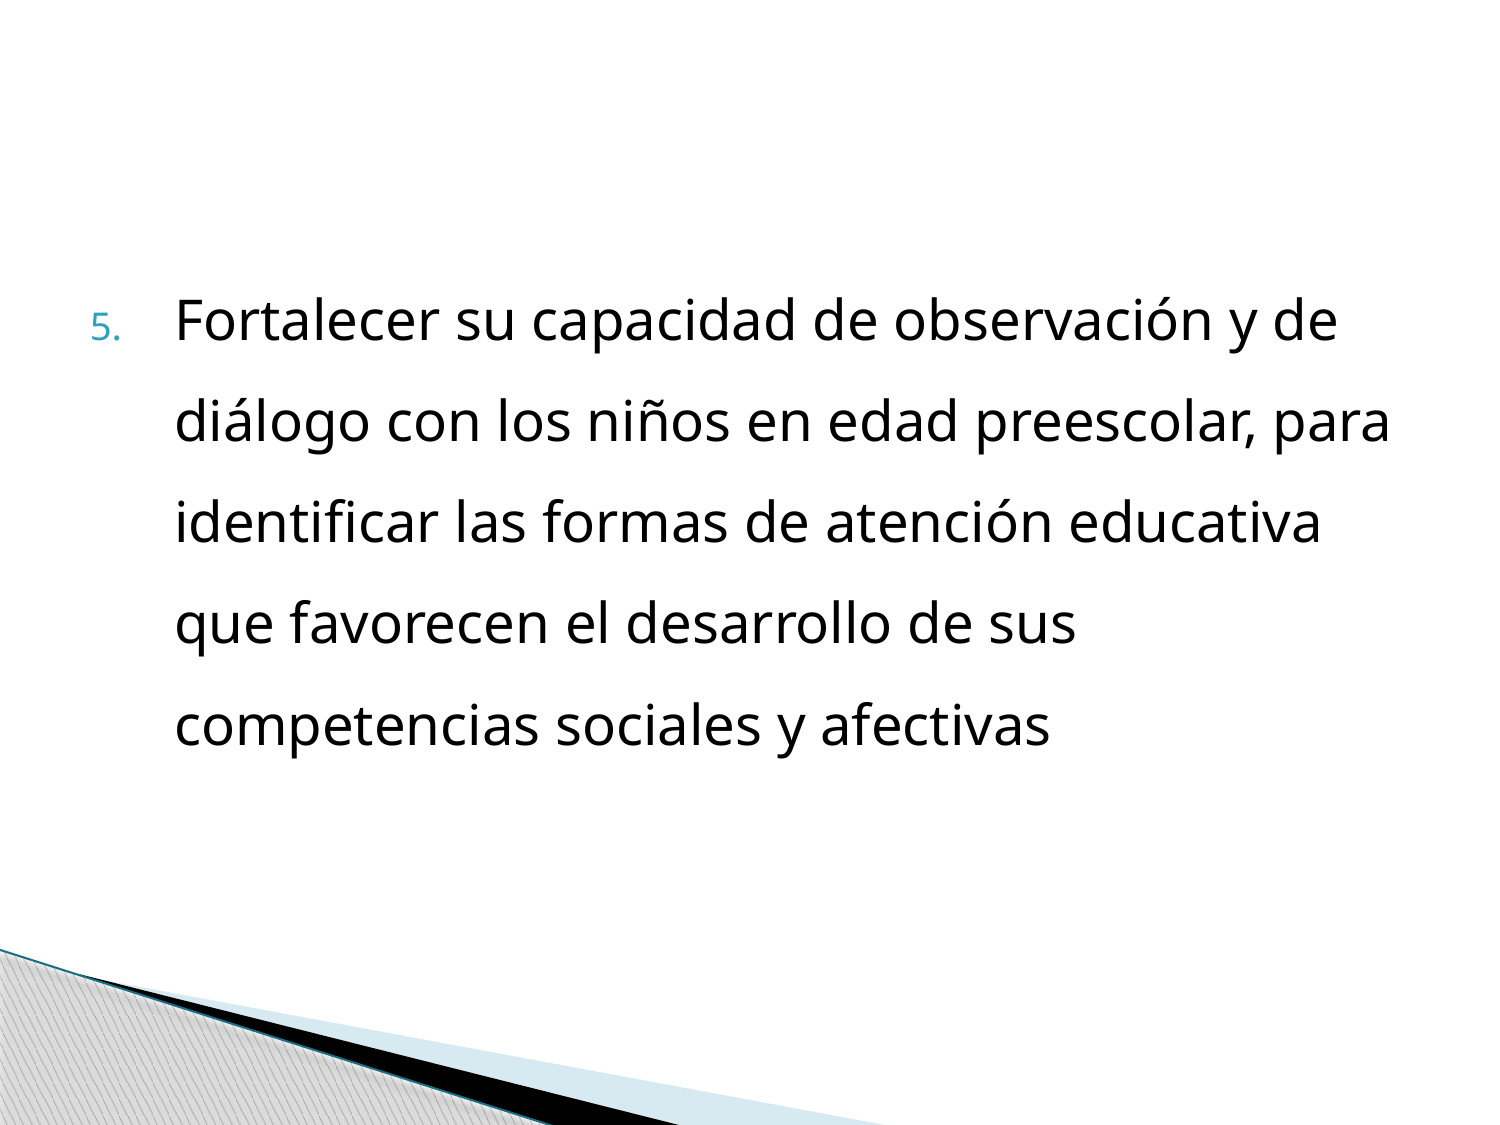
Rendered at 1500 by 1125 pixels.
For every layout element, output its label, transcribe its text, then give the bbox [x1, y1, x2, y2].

list Fortalecer su capacidad de observación y de diálogo con los niños en edad preescolar, para identificar las formas de atención educativa que favorecen el desarrollo de sus competencias sociales y afectivas [75, 243, 1425, 986]
